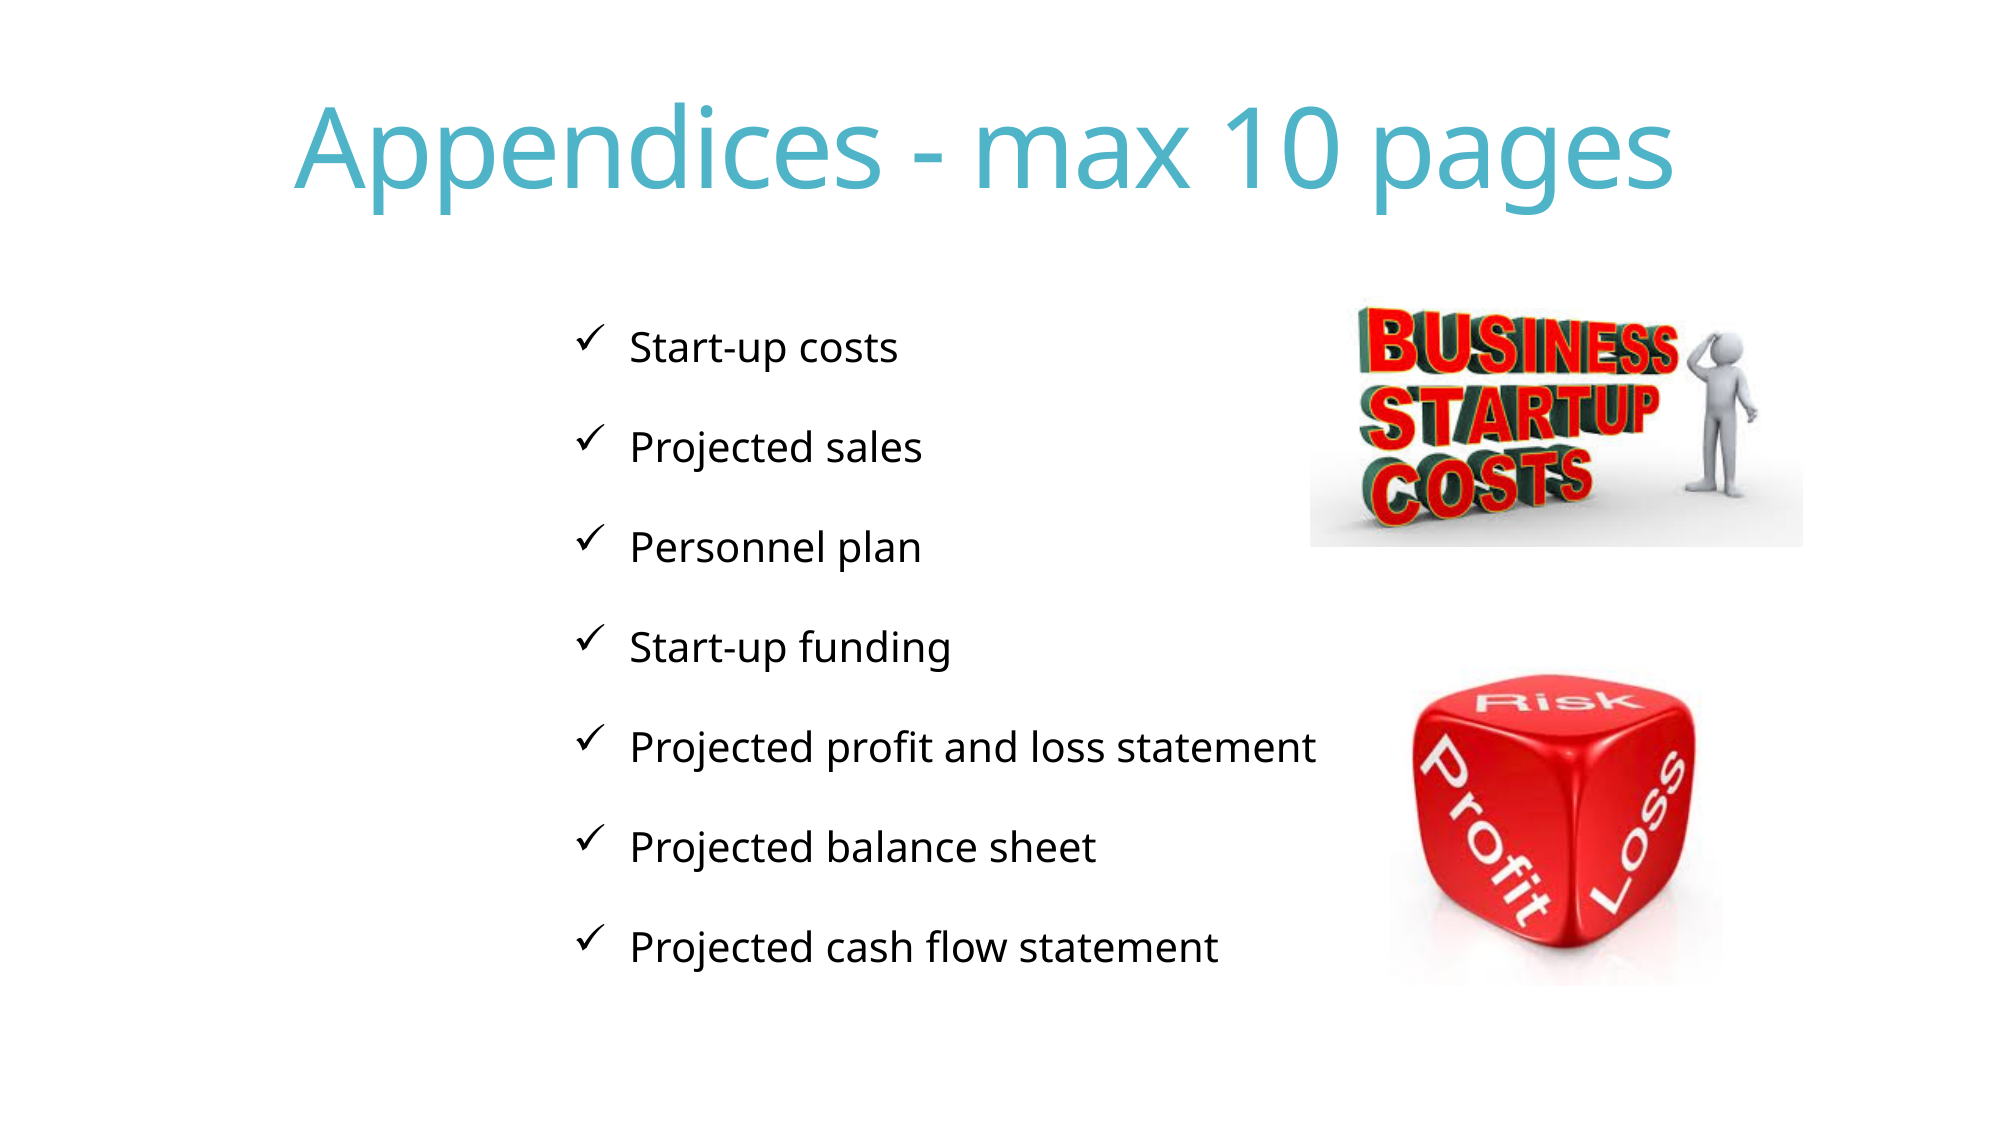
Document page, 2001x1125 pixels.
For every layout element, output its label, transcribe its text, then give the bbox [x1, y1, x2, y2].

picture [1389, 643, 1724, 986]
picture [1309, 296, 1803, 547]
text_box Start-up costs Projected sales Personnel plan Start-up funding Projected profit and loss statement Projected balance sheet Projected cash flow statement [558, 313, 1915, 979]
title Appendices - max 10 pages [279, 10, 1924, 298]
